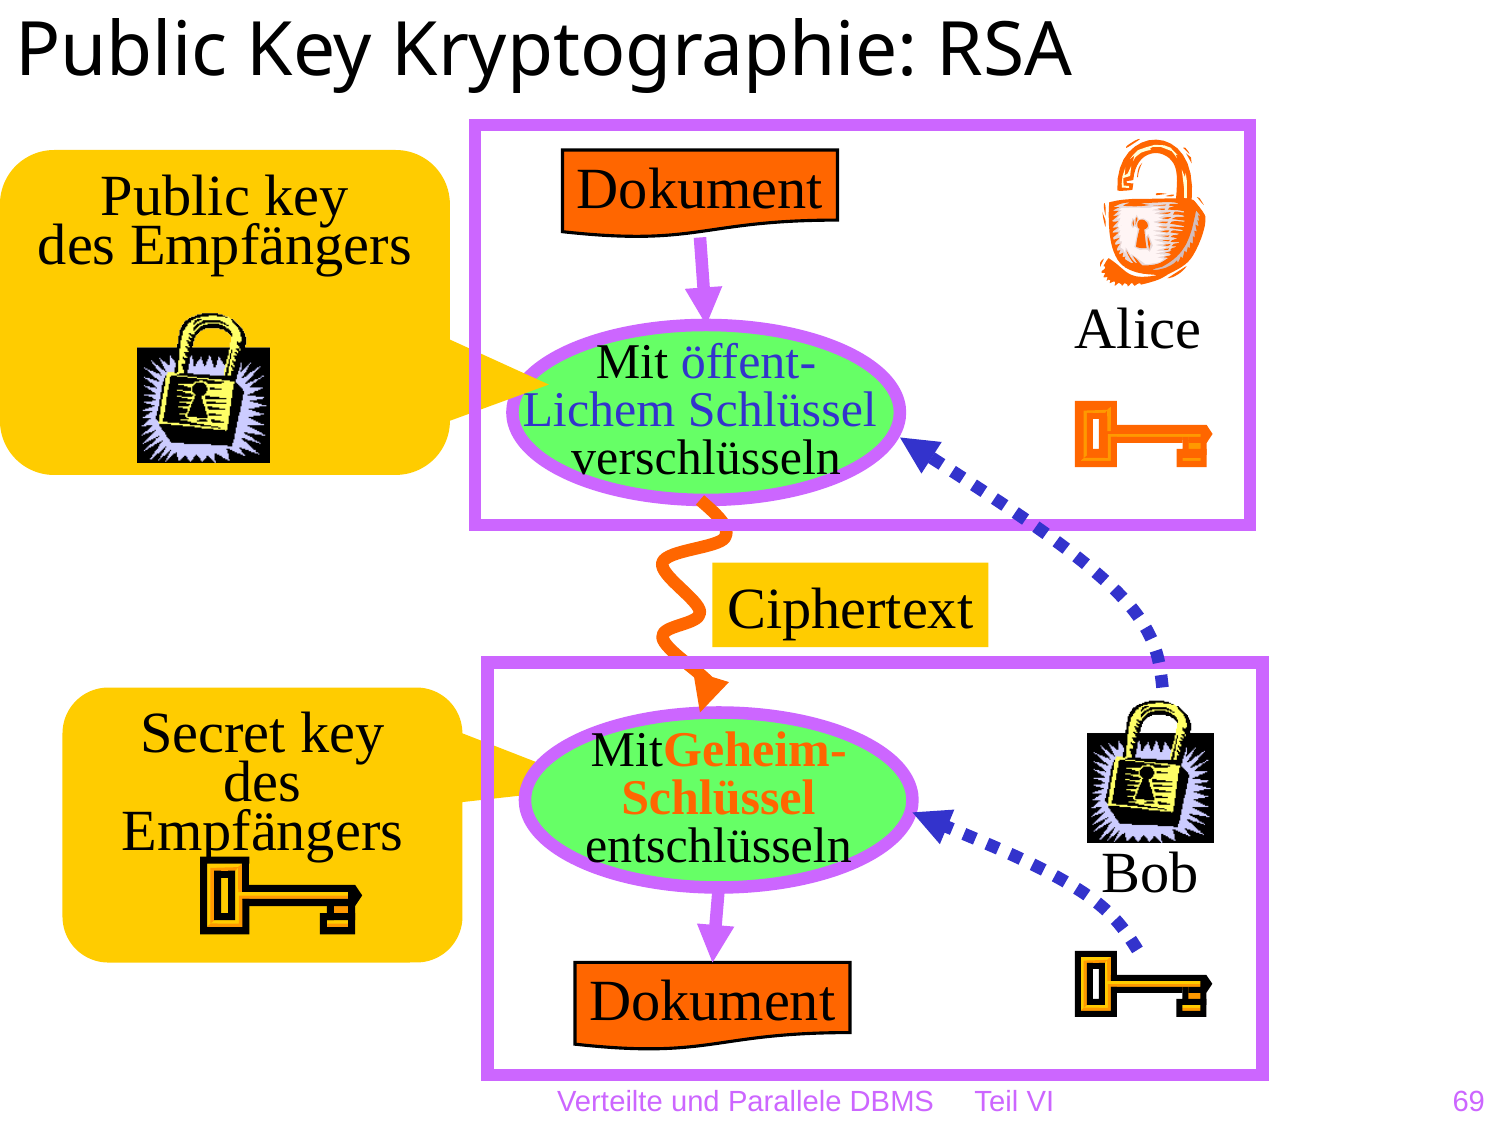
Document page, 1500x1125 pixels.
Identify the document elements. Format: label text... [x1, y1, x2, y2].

footer Verteilte und Parallele DBMS Teil VI [512, 1075, 1101, 1125]
text_box Public key des Empfängers [0, 149, 474, 475]
picture [1074, 949, 1214, 1018]
title Public Key Kryptographie: RSA [0, 0, 1500, 188]
text_box Ciphertext [712, 562, 989, 648]
text_box Bob [487, 662, 1263, 1075]
picture [1087, 687, 1215, 844]
picture [1074, 399, 1214, 468]
text_box [900, 437, 1163, 685]
picture [199, 855, 364, 936]
slide_number 69 [1187, 1049, 1500, 1125]
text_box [712, 893, 719, 962]
text_box Alice [474, 125, 1250, 525]
text_box [912, 811, 1137, 948]
text_box Secret key des Empfängers [62, 687, 487, 963]
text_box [699, 233, 707, 319]
text_box [662, 525, 727, 662]
picture [1099, 137, 1207, 288]
picture [137, 299, 270, 463]
